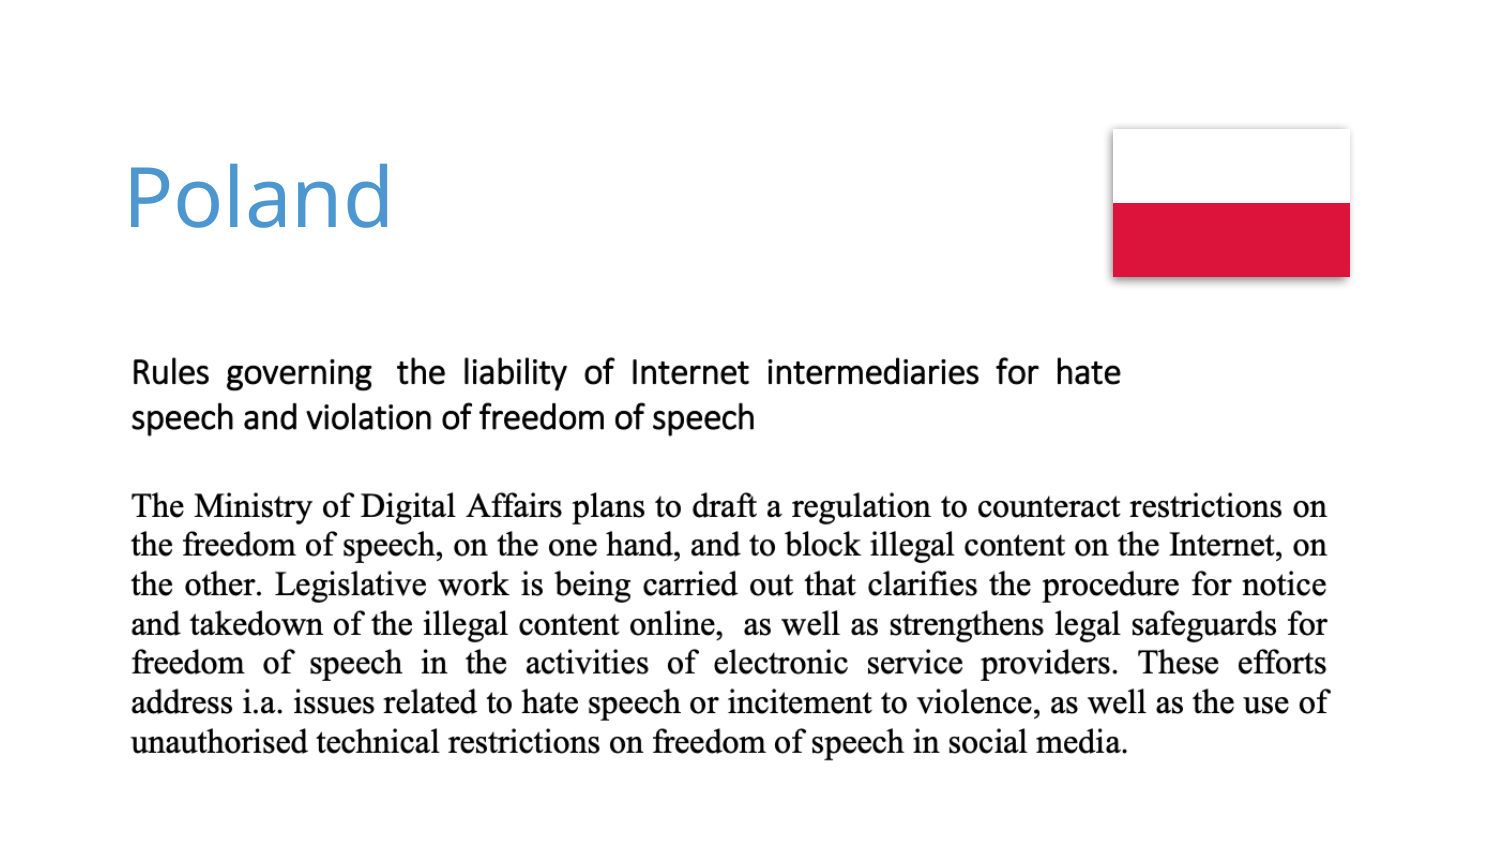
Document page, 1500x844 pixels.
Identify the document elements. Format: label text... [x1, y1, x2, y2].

text_box Poland [108, 129, 709, 337]
picture [107, 339, 1350, 785]
picture [1112, 128, 1350, 277]
